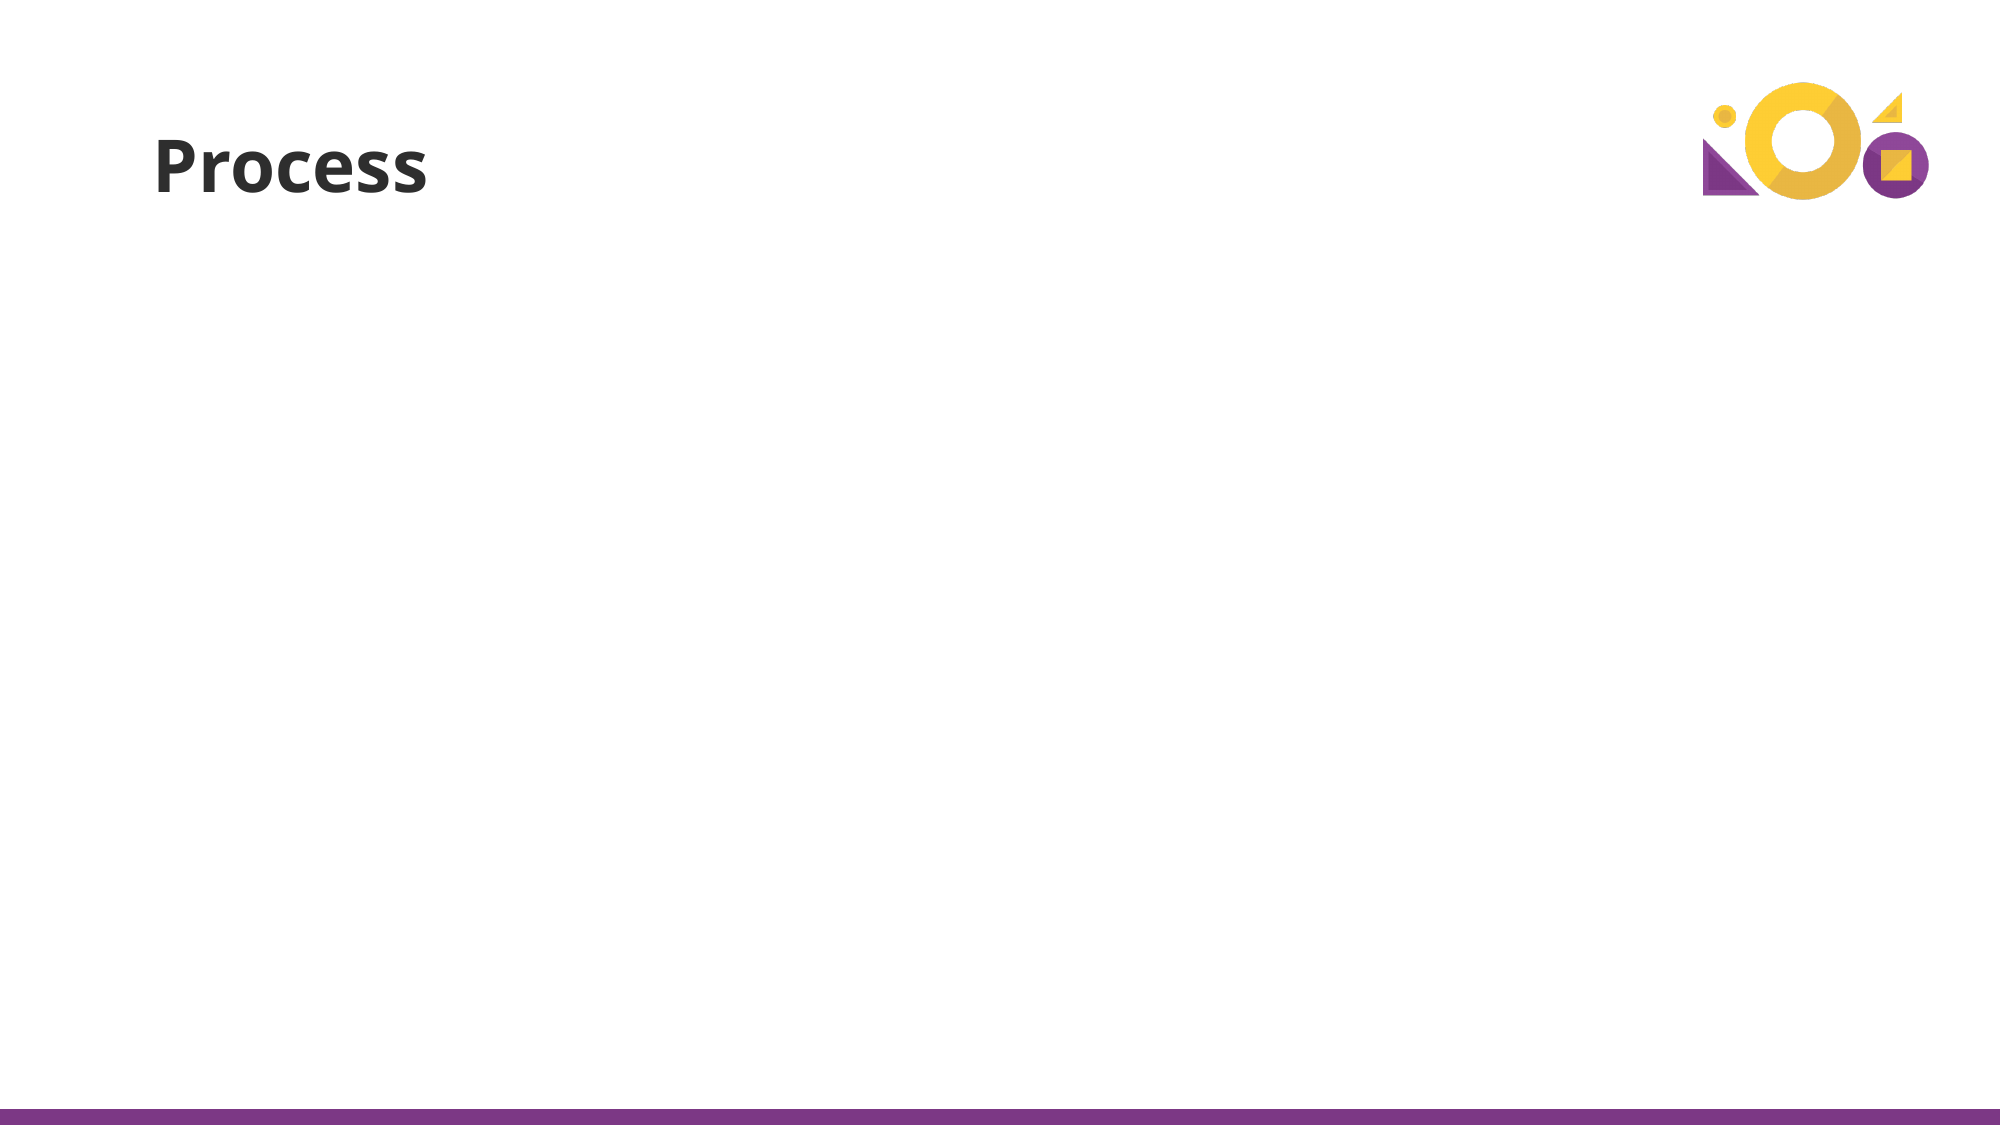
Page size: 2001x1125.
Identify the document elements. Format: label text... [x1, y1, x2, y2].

title Process [137, 59, 1679, 278]
picture [1703, 59, 1946, 223]
